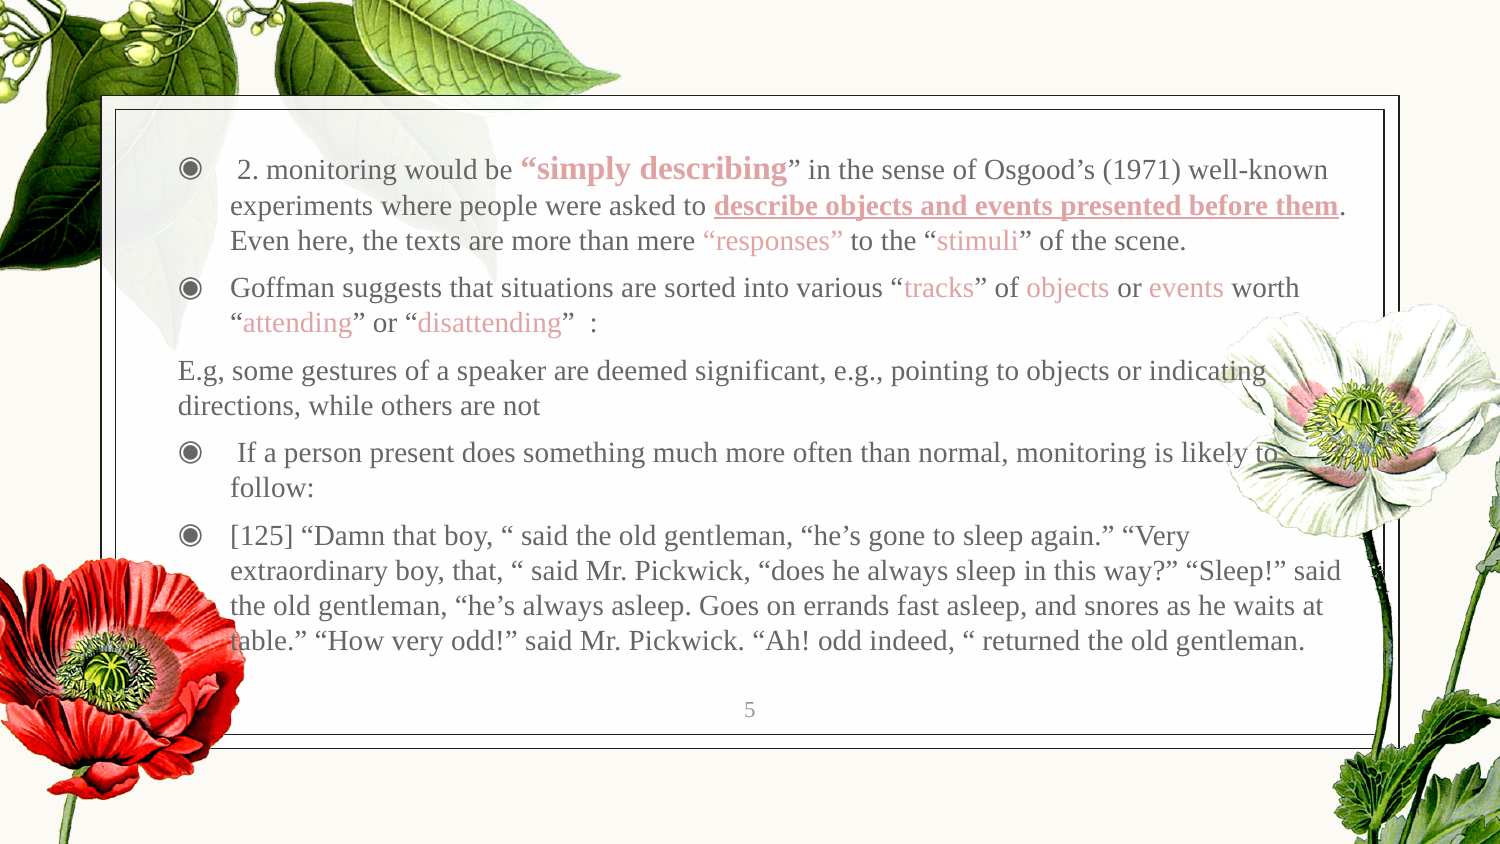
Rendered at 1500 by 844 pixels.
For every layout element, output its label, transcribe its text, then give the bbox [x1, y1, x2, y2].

list 2. monitoring would be “simply describing” in the sense of Osgood’s (1971) well-known experiments where people were asked to describe objects and events presented before them. Even here, the texts are more than mere “responses” to the “stimuli” of the scene. Goffman suggests that situations are sorted into various “tracks” of objects or events worth “attending” or “disattending” : E.g, some gestures of a speaker are deemed significant, e.g., pointing to objects or indicating directions, while others are not If a person present does something much more often than normal, monitoring is likely to follow: [125] “Damn that boy, “ said the old gentleman, “he’s gone to sleep again.” “Very extraordinary boy, that, “ said Mr. Pickwick, “does he always sleep in this way?” “Sleep!” said the old gentleman, “he’s always asleep. Goes on errands fast asleep, and snores as he waits at table.” “How very odd!” said Mr. Pickwick. “Ah! odd indeed, “ returned the old gentleman. [139, 131, 1369, 587]
slide_number 5 [705, 679, 795, 720]
picture [0, 550, 252, 844]
picture [0, 0, 624, 376]
picture [1213, 303, 1500, 844]
